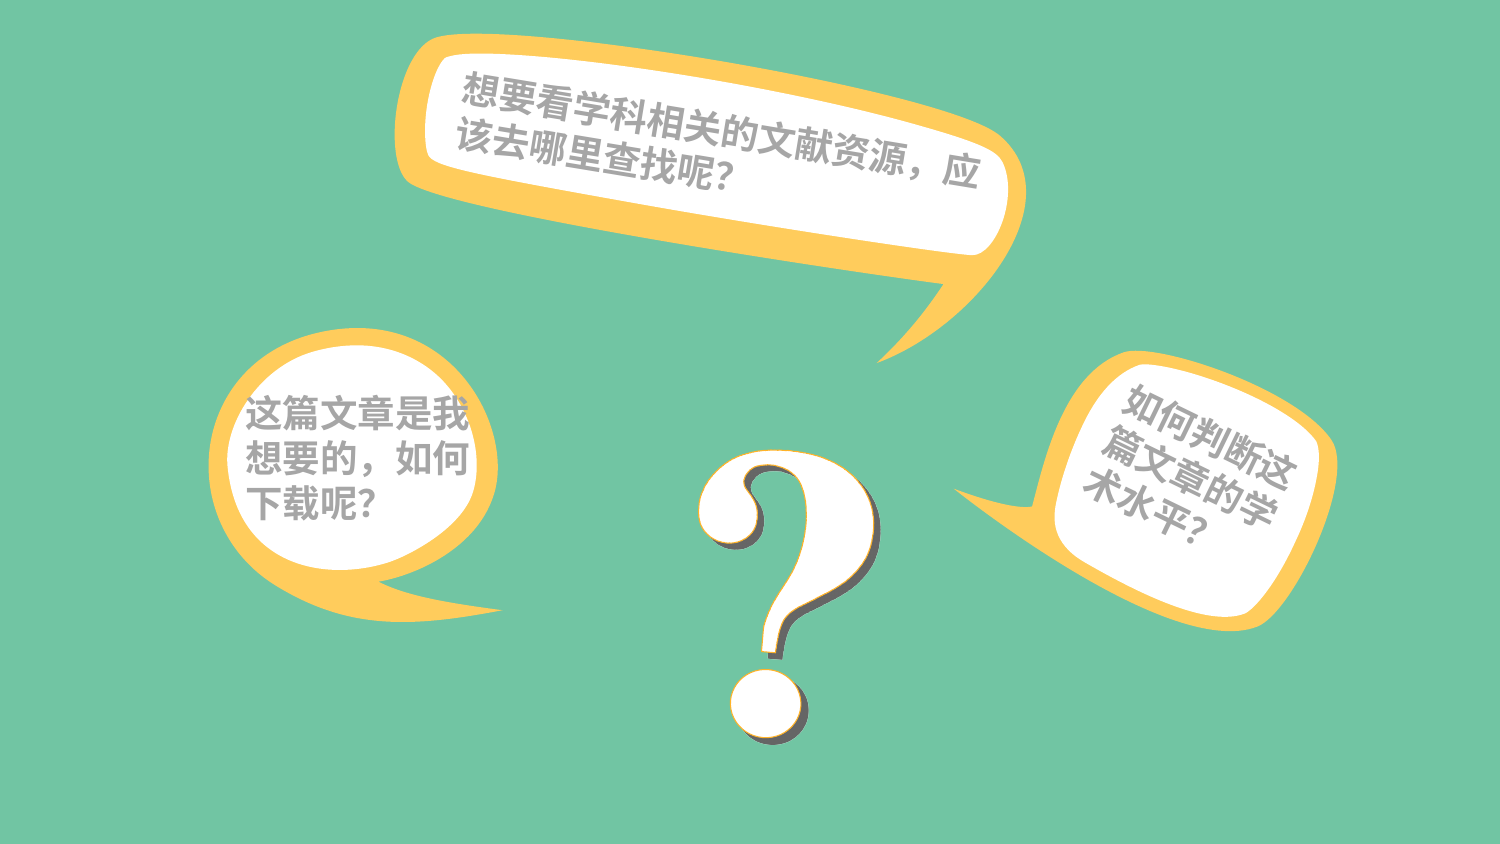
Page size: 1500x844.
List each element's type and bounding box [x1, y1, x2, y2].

text_box [376, 52, 1071, 334]
text_box [691, 450, 868, 739]
text_box [168, 321, 521, 636]
text_box [971, 337, 1335, 640]
